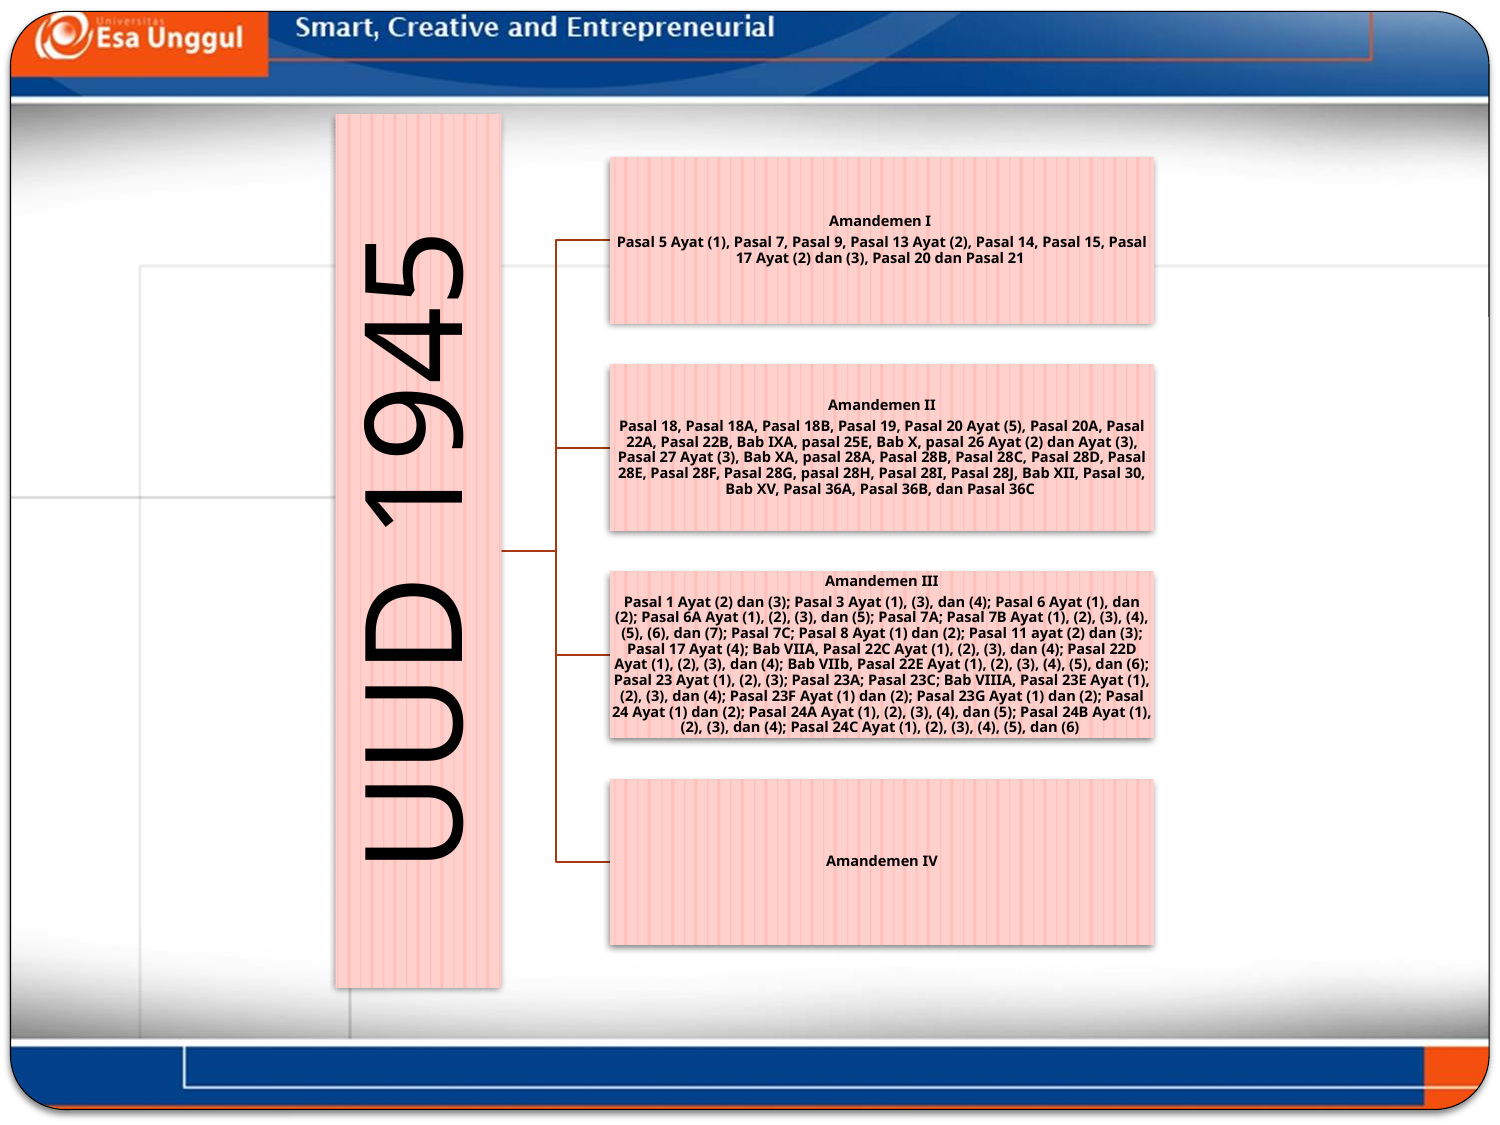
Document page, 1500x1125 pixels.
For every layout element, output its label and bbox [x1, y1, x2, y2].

picture [12, 12, 1488, 1108]
list [64, 114, 1426, 988]
